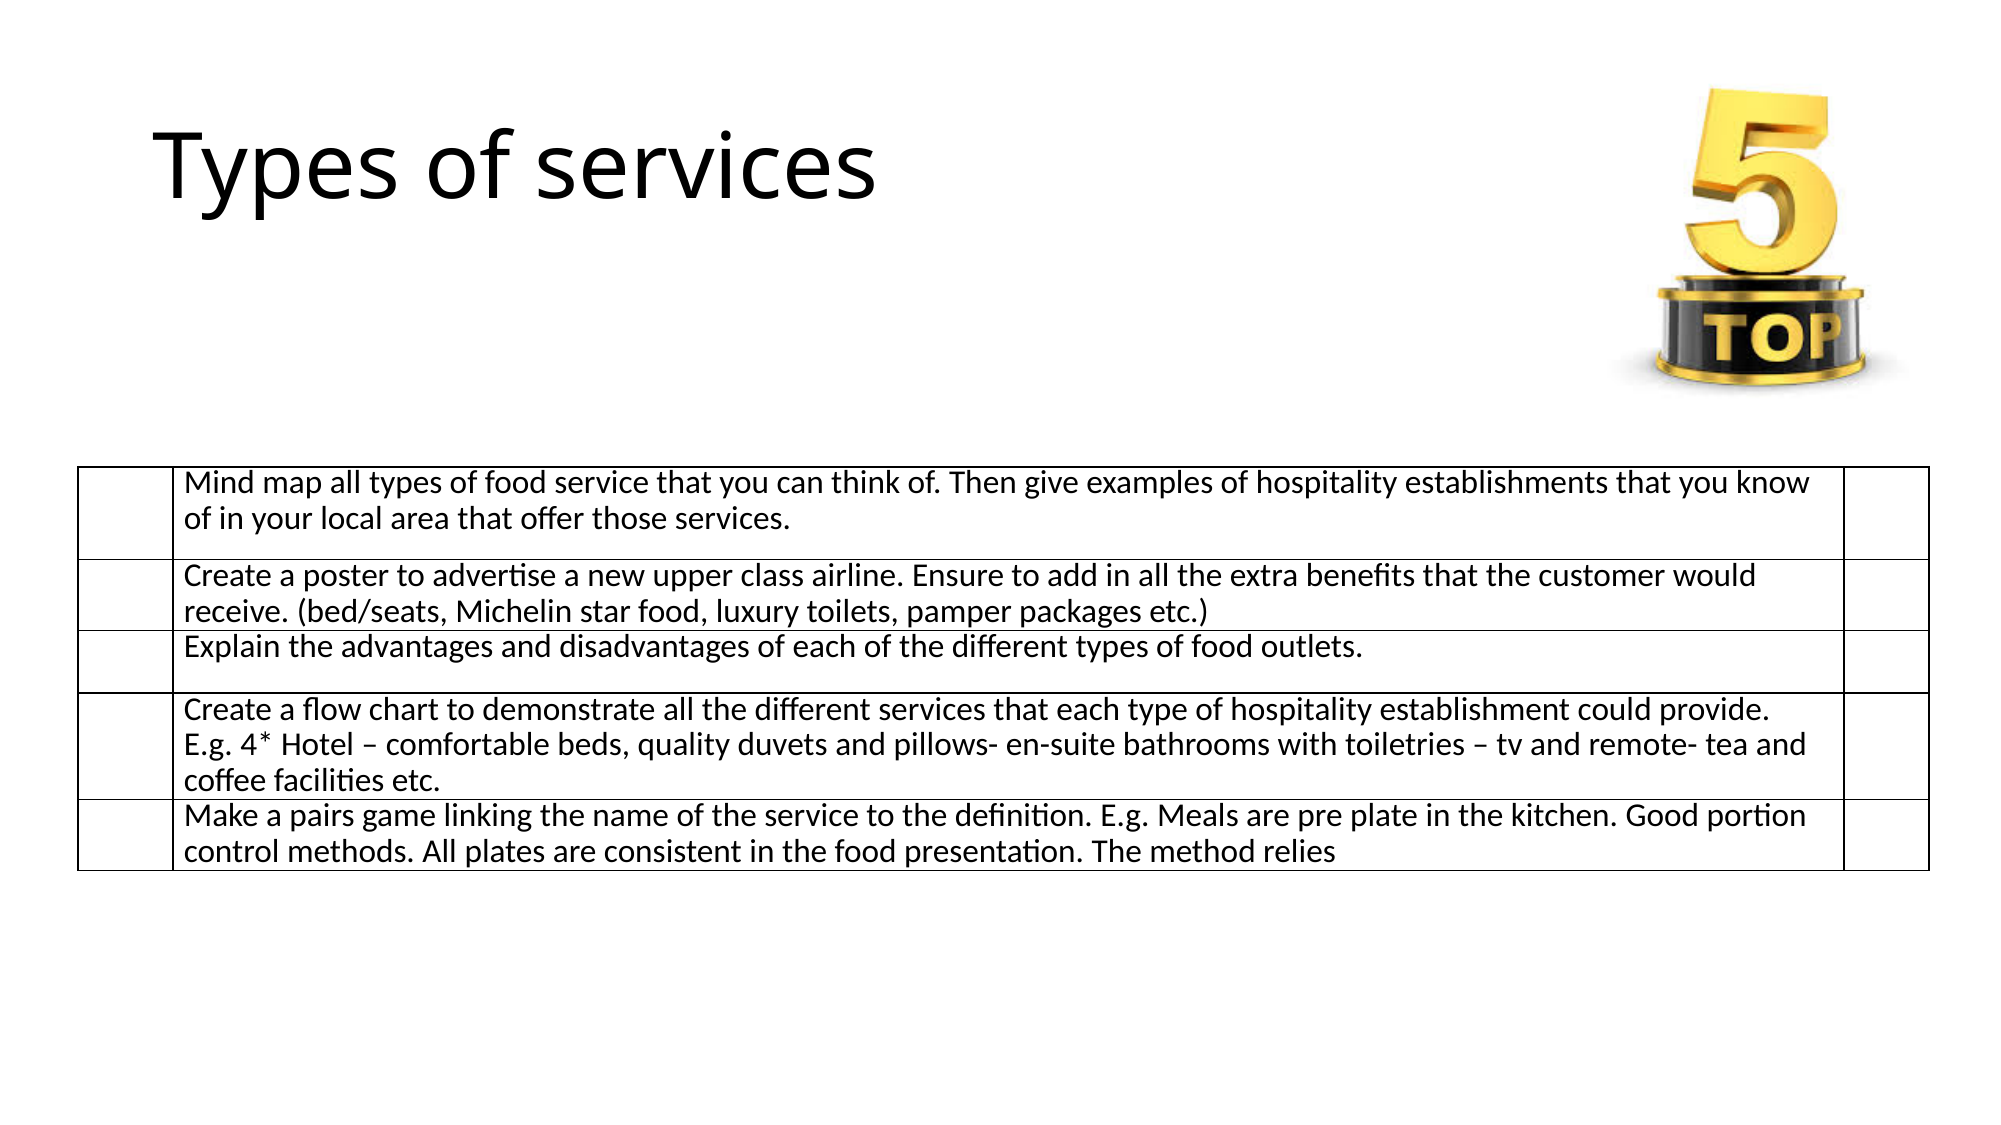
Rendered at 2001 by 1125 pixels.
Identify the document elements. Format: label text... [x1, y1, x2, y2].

table_cell Create a poster to advertise a new upper class airline. Ensure to add in all the extra benefits that the customer would receive. (bed/seats, Michelin star food, luxury toilets, pamper packages etc.) [174, 560, 1843, 630]
table_cell Create a flow chart to demonstrate all the different services that each type of hospitality establishment could provide. E.g. 4* Hotel – comfortable beds, quality duvets and pillows- en-suite bathrooms with toiletries – tv and remote- tea and coffee facilities etc. [174, 694, 1843, 799]
picture [1596, 59, 1930, 431]
table_header [79, 468, 172, 559]
table_cell [1845, 800, 1928, 870]
table_cell [79, 631, 172, 692]
title Types of services [137, 59, 1596, 278]
table_cell [1845, 631, 1928, 692]
table_cell Make a pairs game linking the name of the service to the definition. E.g. Meals are pre plate in the kitchen. Good portion control methods. All plates are consistent in the food presentation. The method relies [174, 800, 1843, 870]
table_header [1845, 468, 1928, 559]
table_header Mind map all types of food service that you can think of. Then give examples of hospitality establishments that you know of in your local area that offer those services. [174, 468, 1843, 559]
table_cell [1845, 560, 1928, 630]
table_cell [79, 800, 172, 870]
table_cell [1845, 694, 1928, 799]
table_cell [79, 560, 172, 630]
table_cell [79, 694, 172, 799]
table_cell Explain the advantages and disadvantages of each of the different types of food outlets. [174, 631, 1843, 692]
